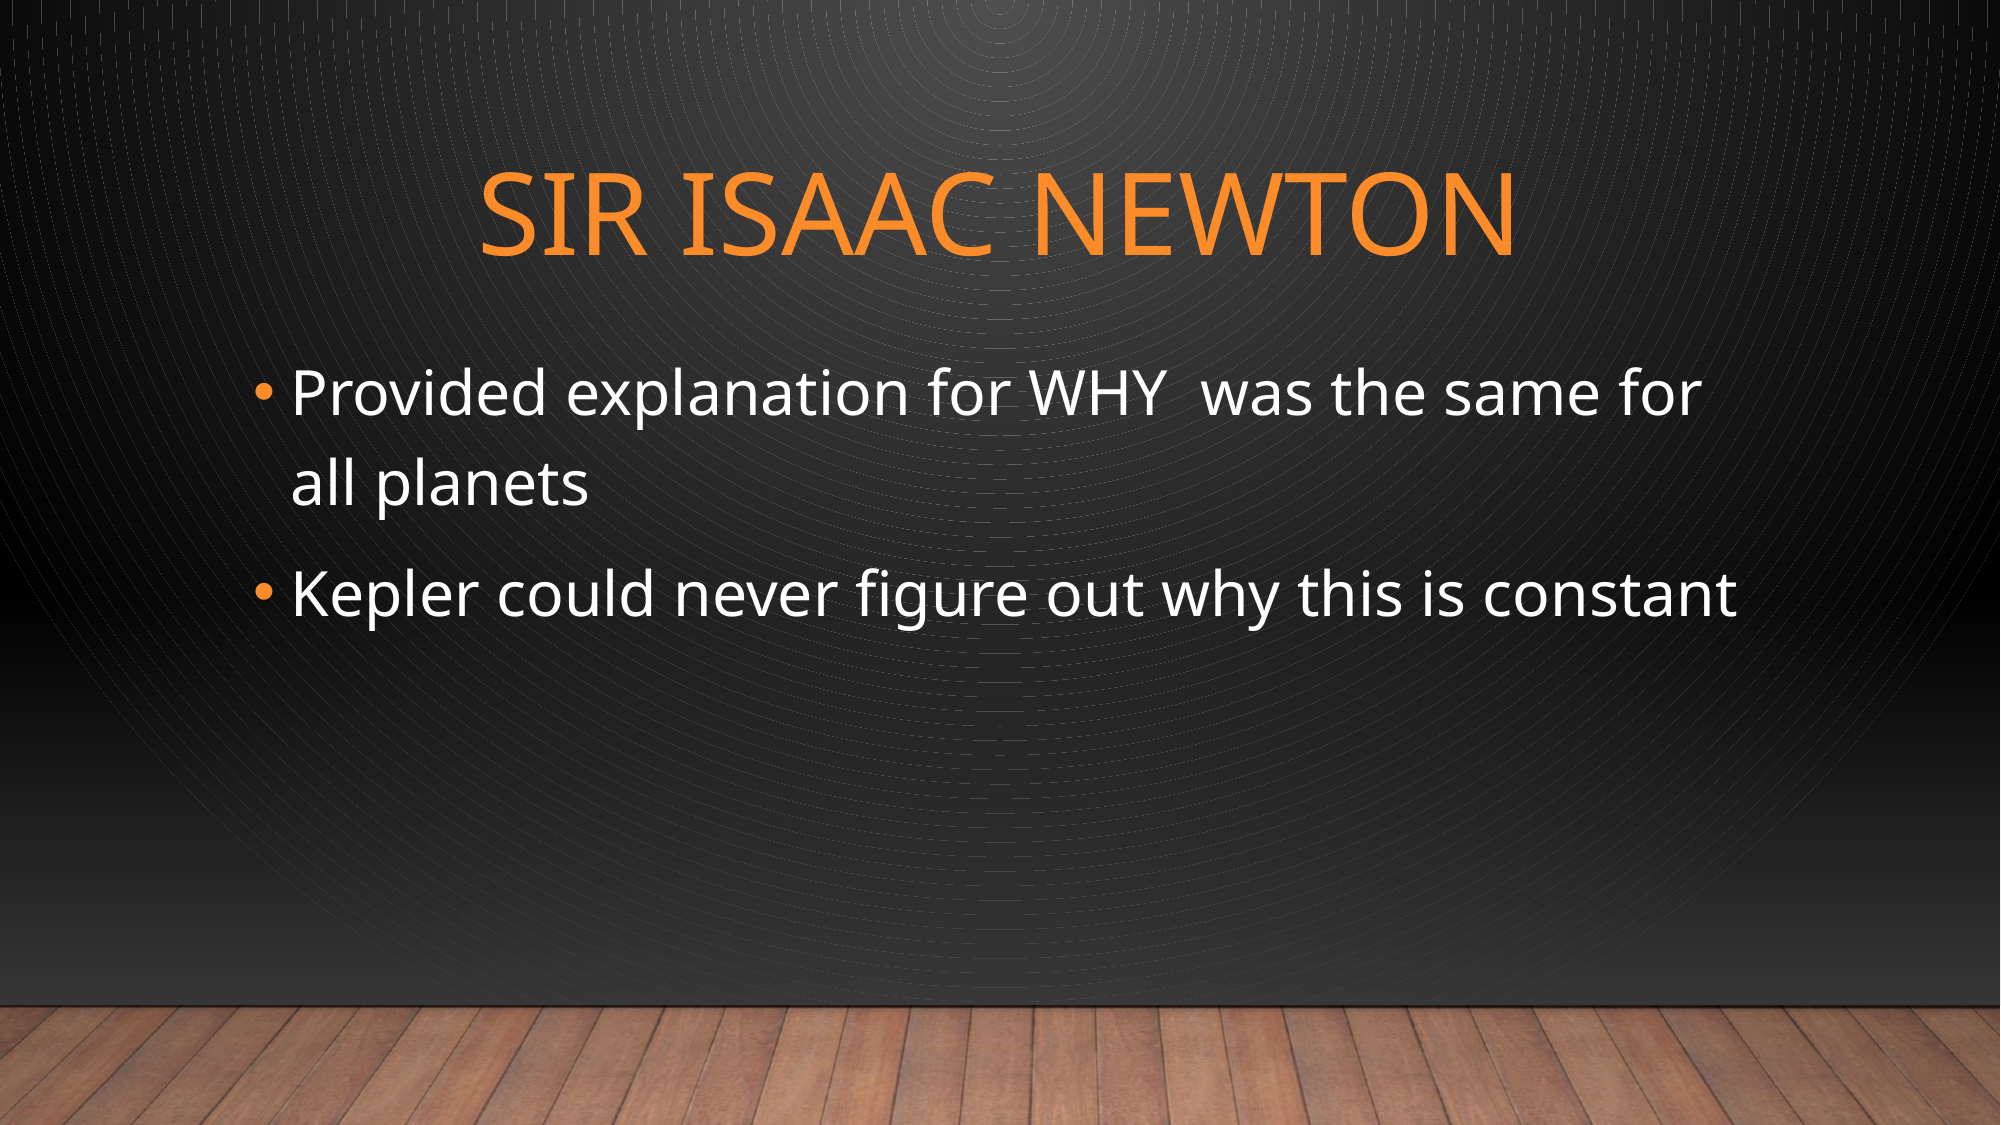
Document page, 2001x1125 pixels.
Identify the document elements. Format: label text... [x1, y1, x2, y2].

picture [0, 1005, 2000, 1125]
title Sir Isaac Newton [238, 131, 1763, 305]
